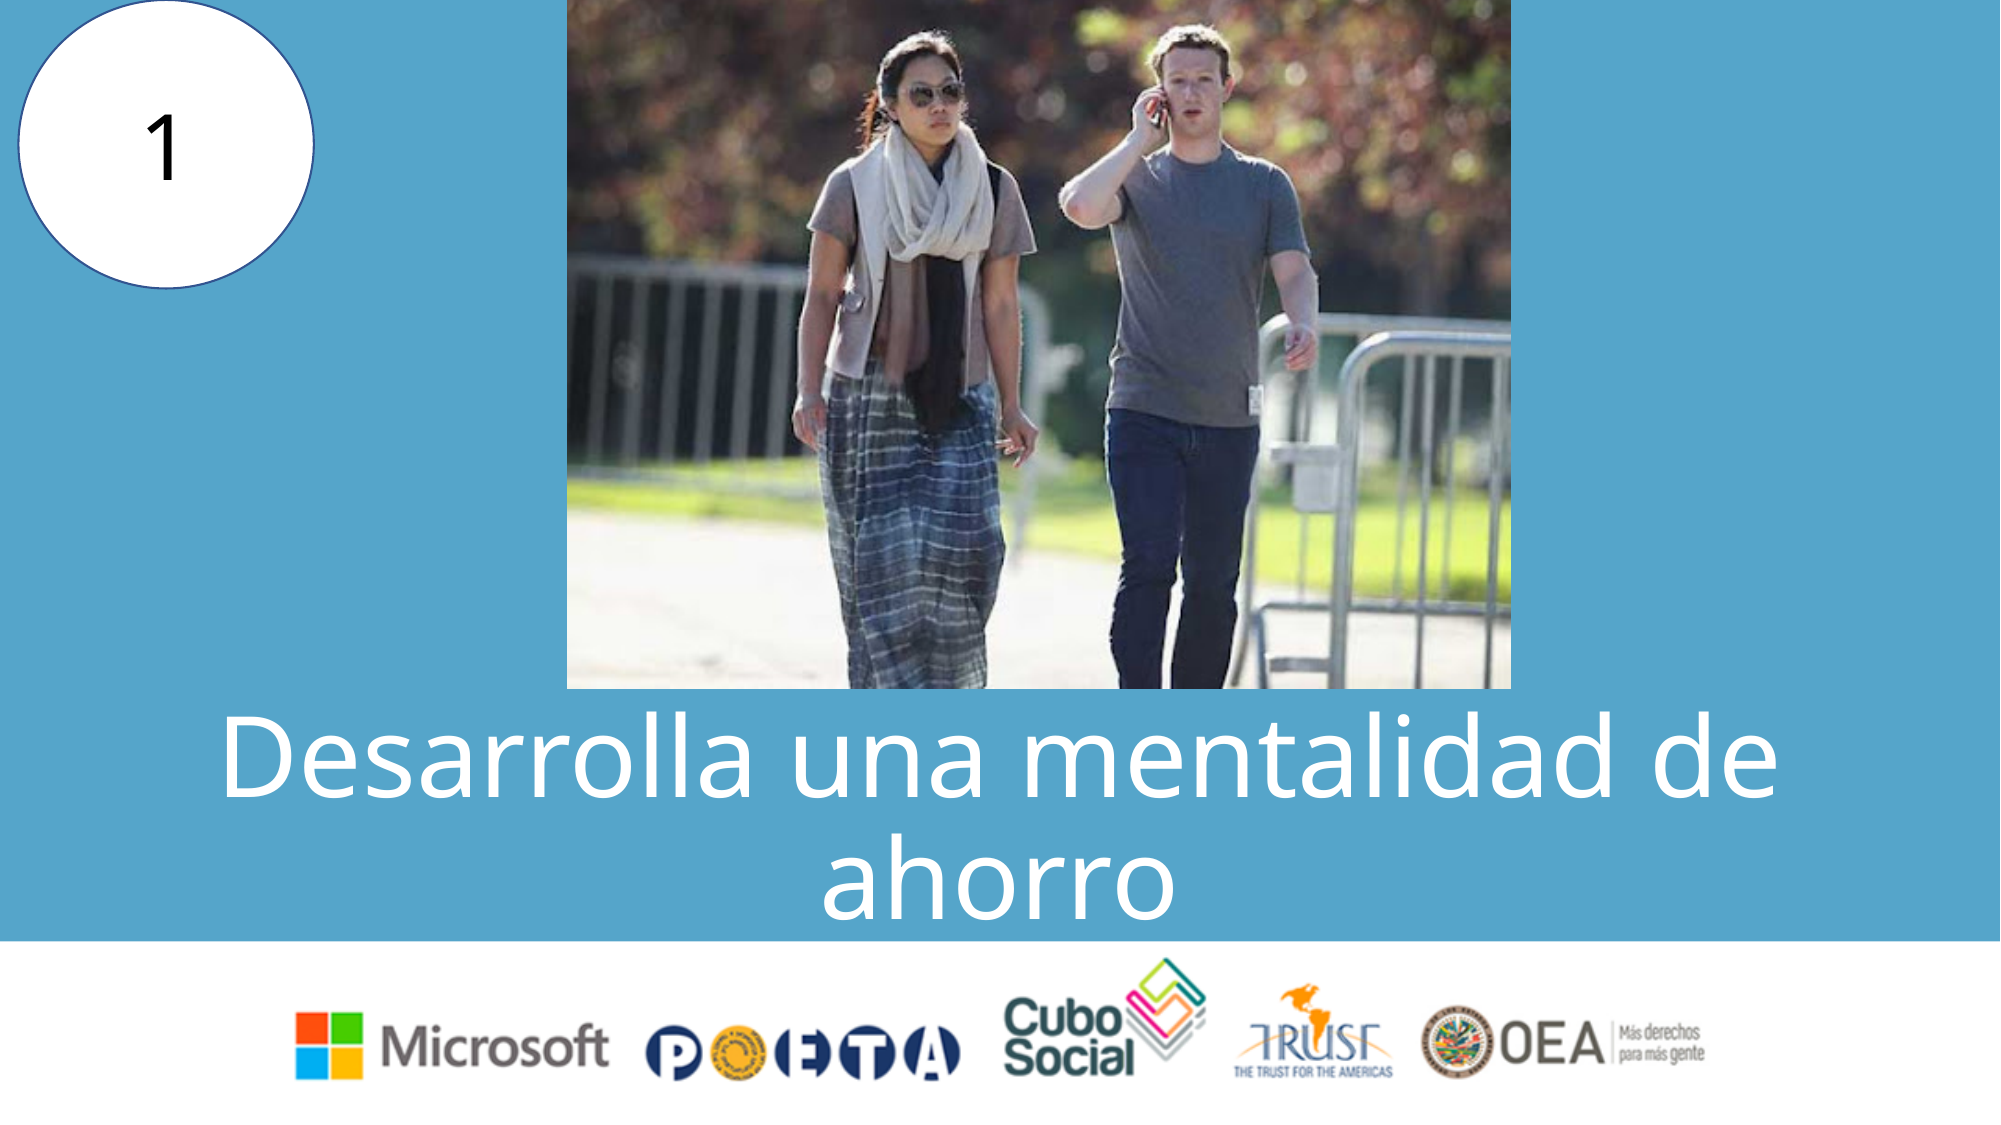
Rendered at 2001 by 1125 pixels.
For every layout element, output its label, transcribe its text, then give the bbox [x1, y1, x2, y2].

text_box 1 [17, 0, 315, 290]
list Desarrolla una mentalidad de ahorro [84, 693, 1915, 1125]
picture [272, 920, 1727, 1119]
picture [567, 0, 1511, 689]
text_box [0, 0, 2000, 942]
